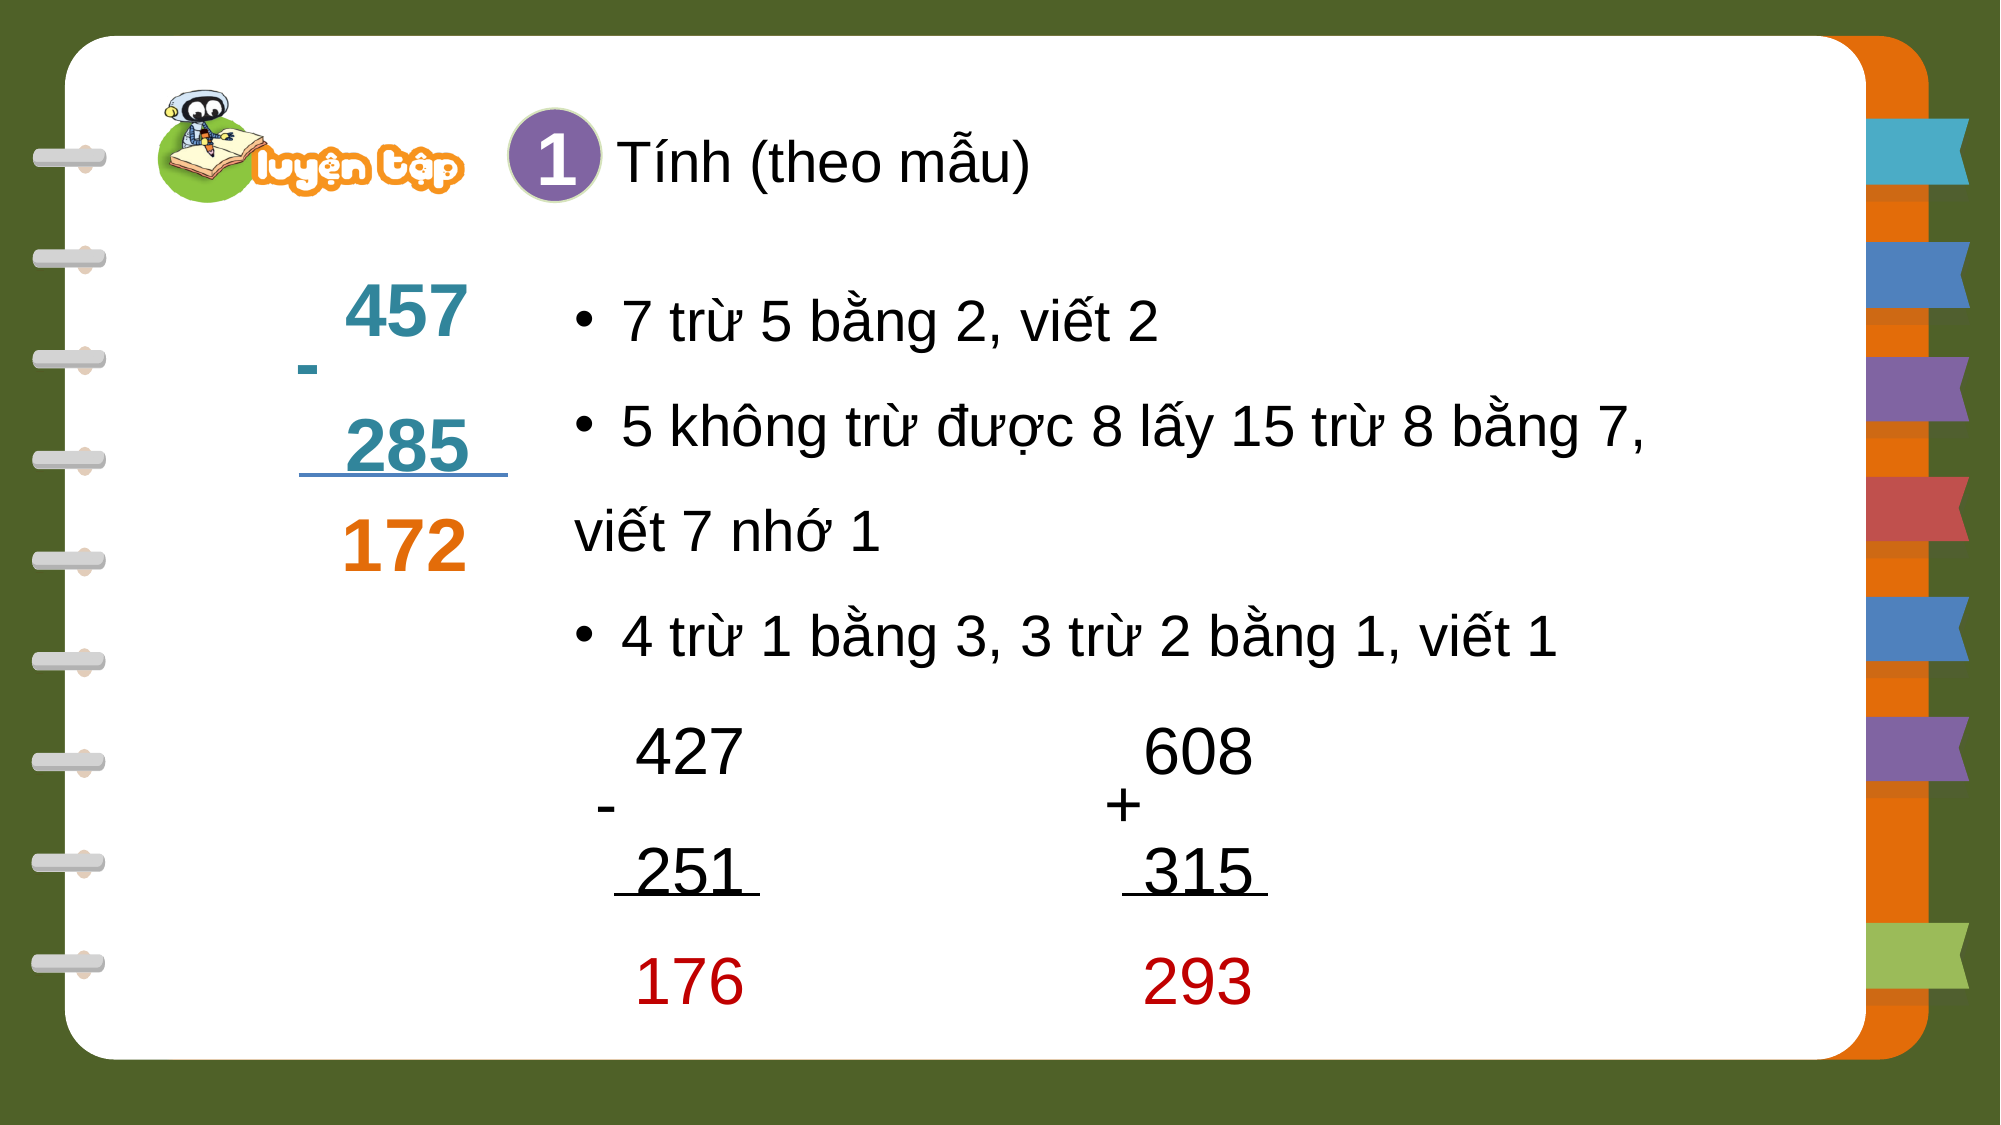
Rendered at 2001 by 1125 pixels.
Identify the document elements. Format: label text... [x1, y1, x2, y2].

text_box - [280, 306, 354, 412]
text_box 1 [326, 488, 370, 594]
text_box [507, 108, 1102, 203]
text_box 7 trừ 5 bằng 2, viết 2 5 không trừ được 8 lấy 15 trừ 8 bằng 7, viết 7 nhớ 1 4 trừ 1 bằng 3, 3 trừ 2 bằng 1, viết 1 [559, 240, 1794, 676]
text_box 2 [411, 488, 485, 594]
picture [128, 73, 496, 216]
text_box 457 285 [330, 208, 548, 494]
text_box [580, 660, 770, 919]
text_box 176 [619, 925, 769, 1025]
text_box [1088, 660, 1278, 919]
text_box 293 [1127, 925, 1277, 1025]
text_box 7 [370, 488, 411, 594]
